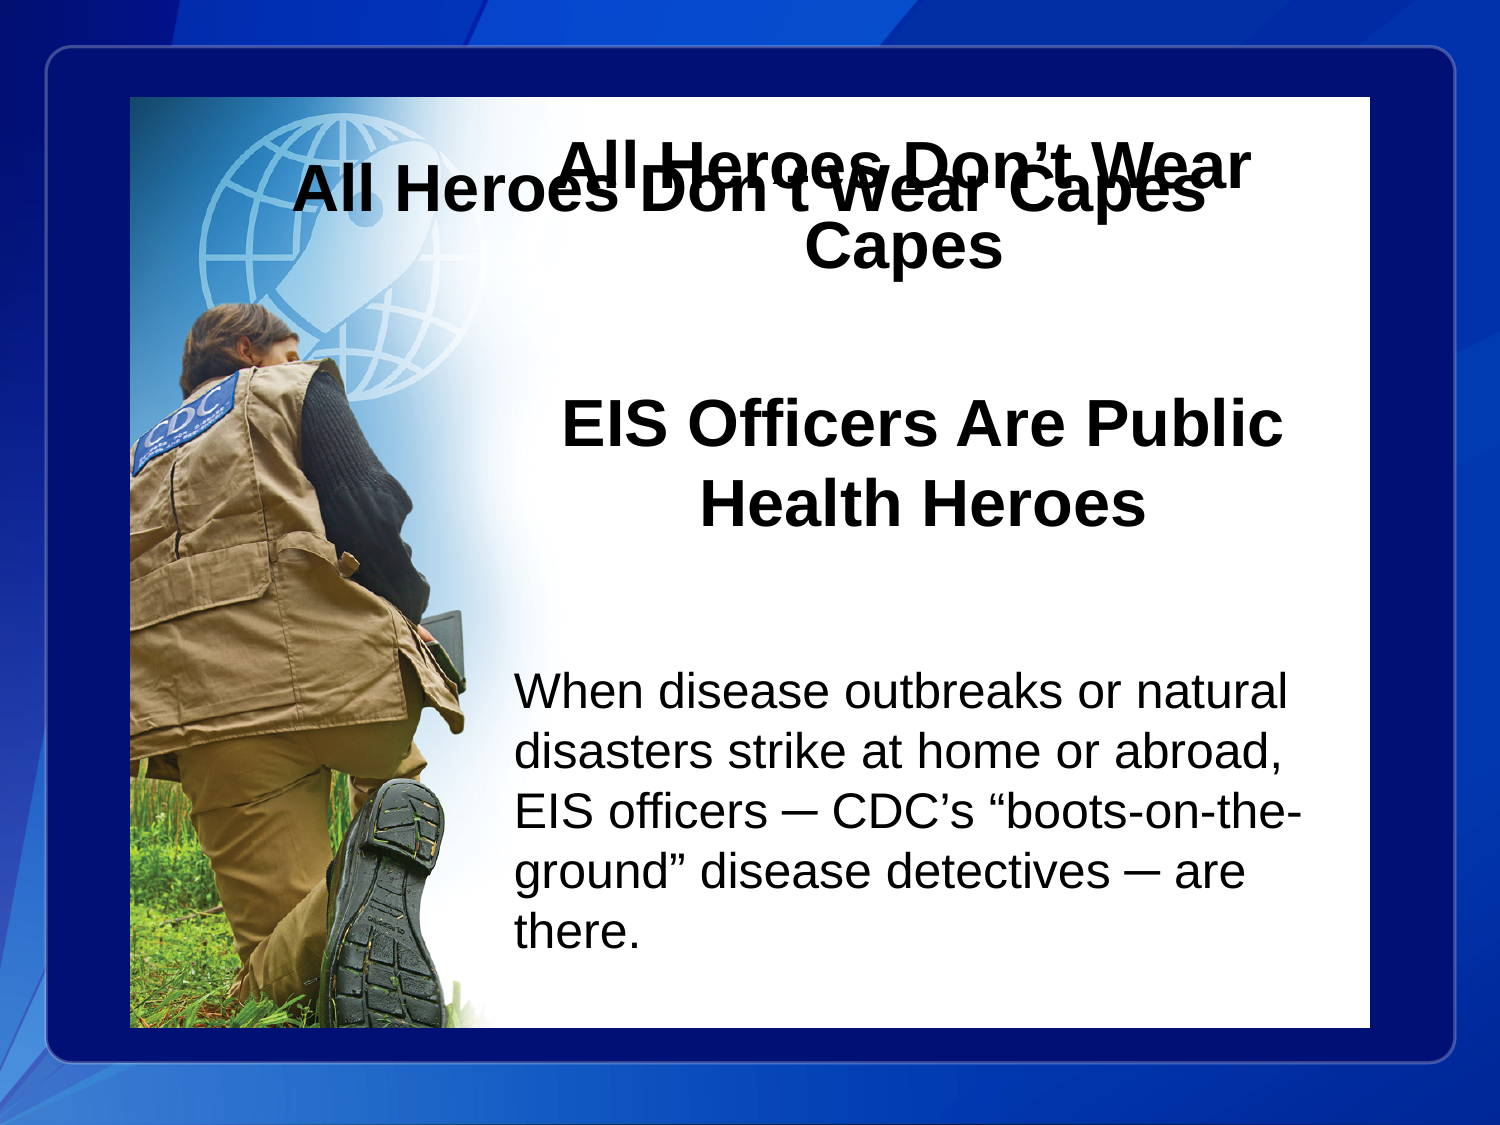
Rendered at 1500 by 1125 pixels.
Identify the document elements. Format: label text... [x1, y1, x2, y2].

title All Heroes Don’t Wear Capes [75, 45, 1425, 233]
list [129, 97, 1370, 1028]
picture [0, 0, 1500, 1125]
